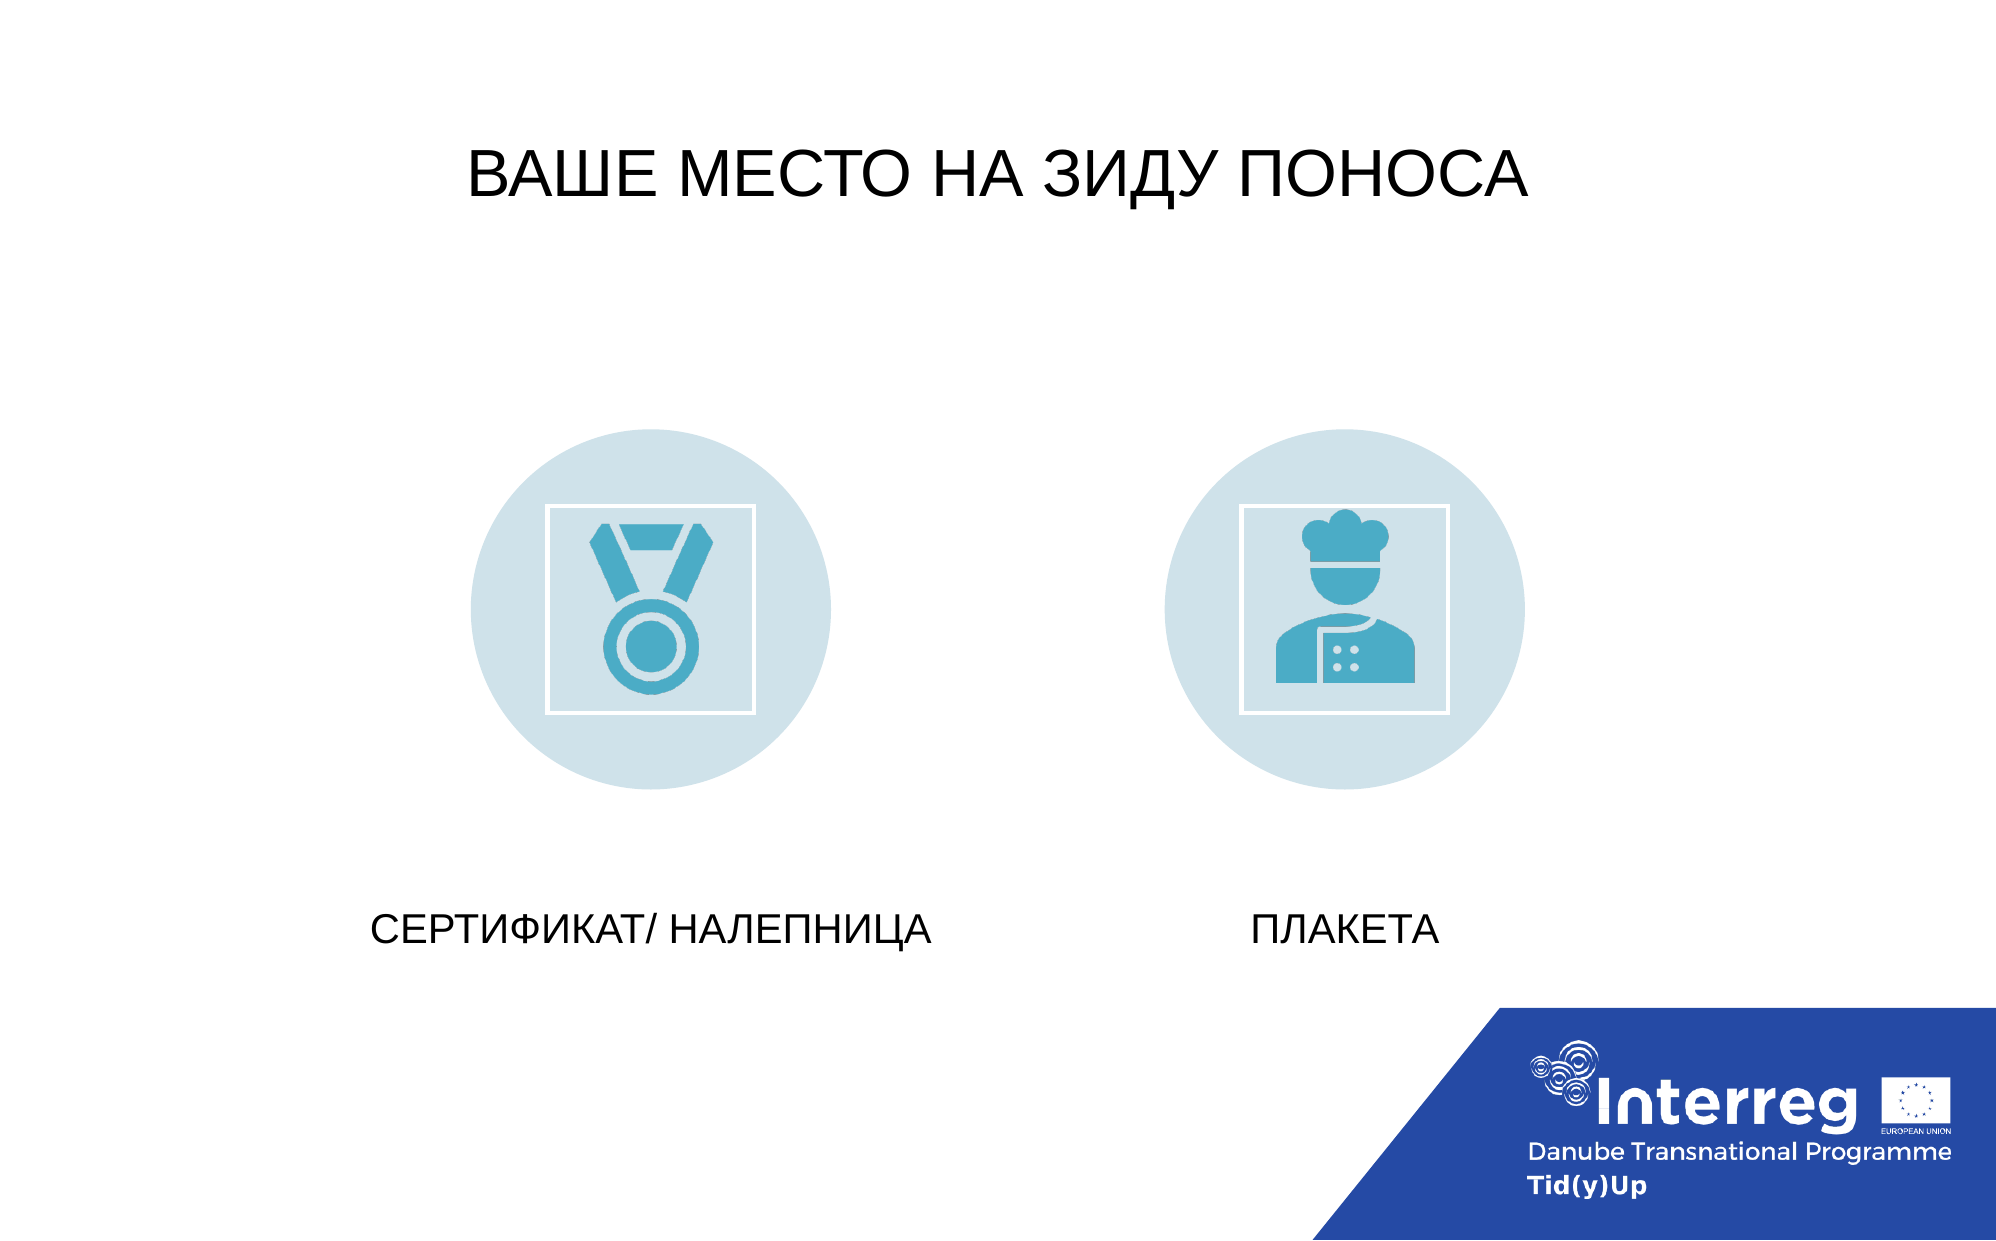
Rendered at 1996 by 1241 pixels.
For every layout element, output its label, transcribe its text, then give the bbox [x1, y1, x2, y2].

text_box ВАШЕ МЕСТО НА ЗИДУ ПОНОСА [317, 122, 1679, 217]
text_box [1312, 1007, 1996, 1241]
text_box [172, 423, 1824, 1026]
